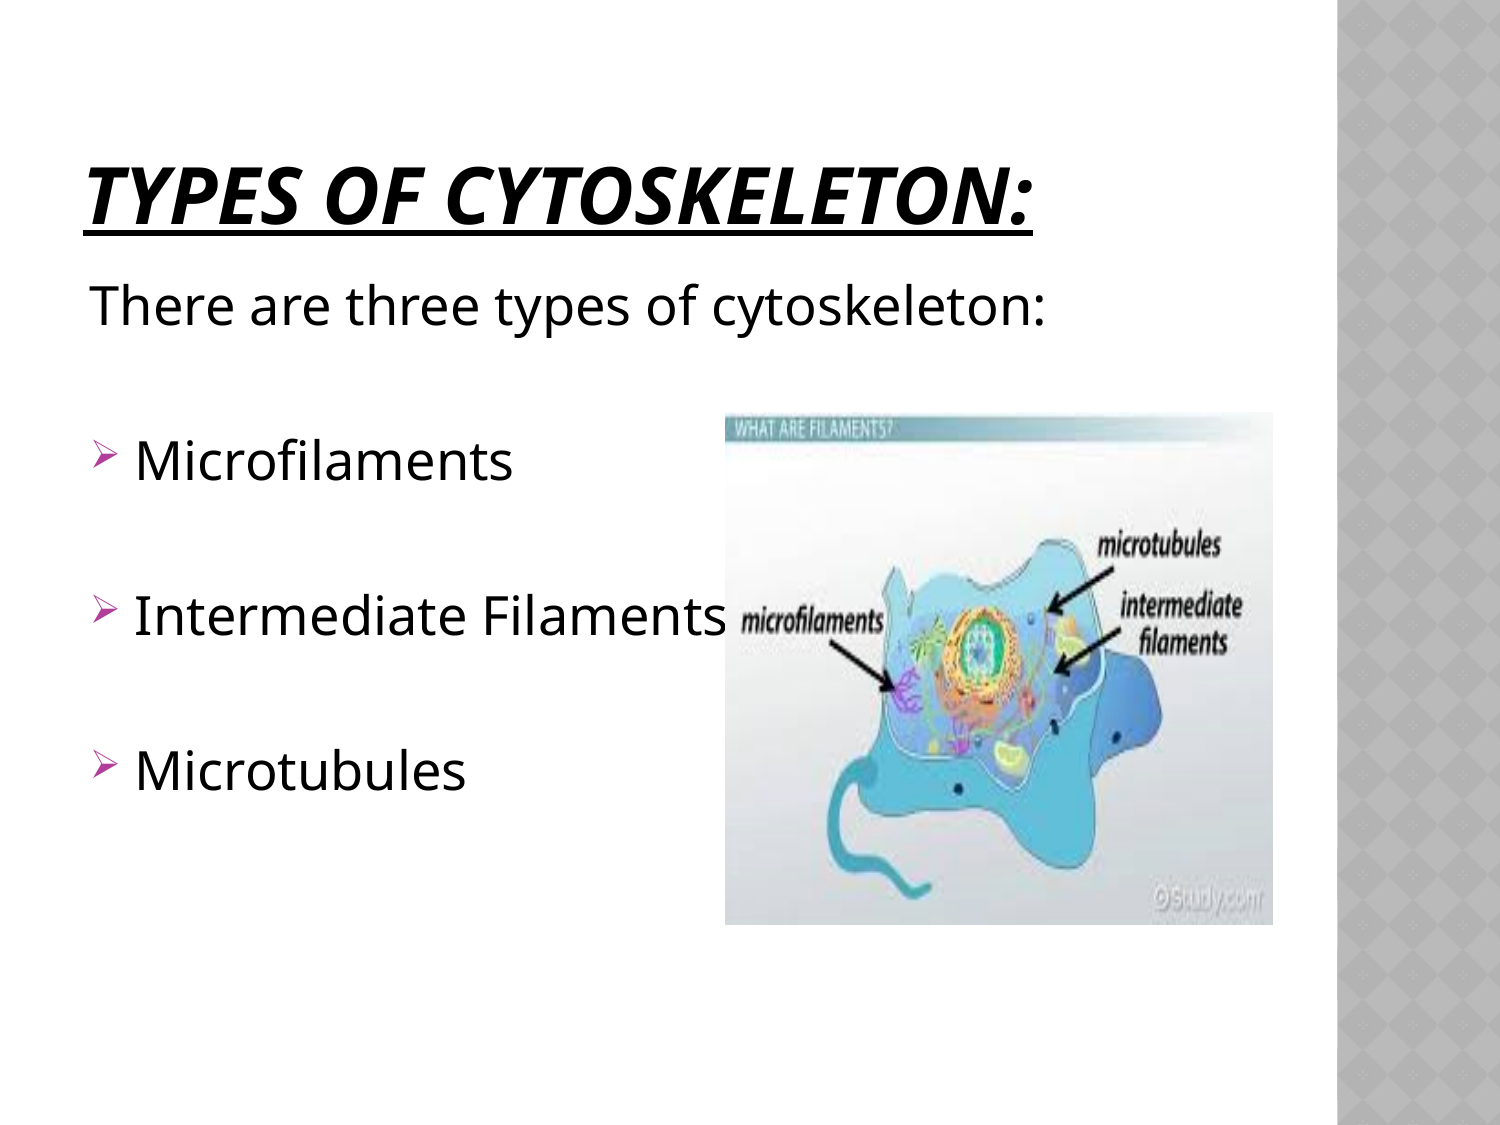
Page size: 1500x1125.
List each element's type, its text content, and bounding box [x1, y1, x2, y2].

title Types OF cytoskeleton: [75, 52, 1263, 240]
picture [724, 411, 1273, 926]
list There are three types of cytoskeleton: Microfilaments Intermediate Filaments Microtubules [75, 264, 1263, 1059]
